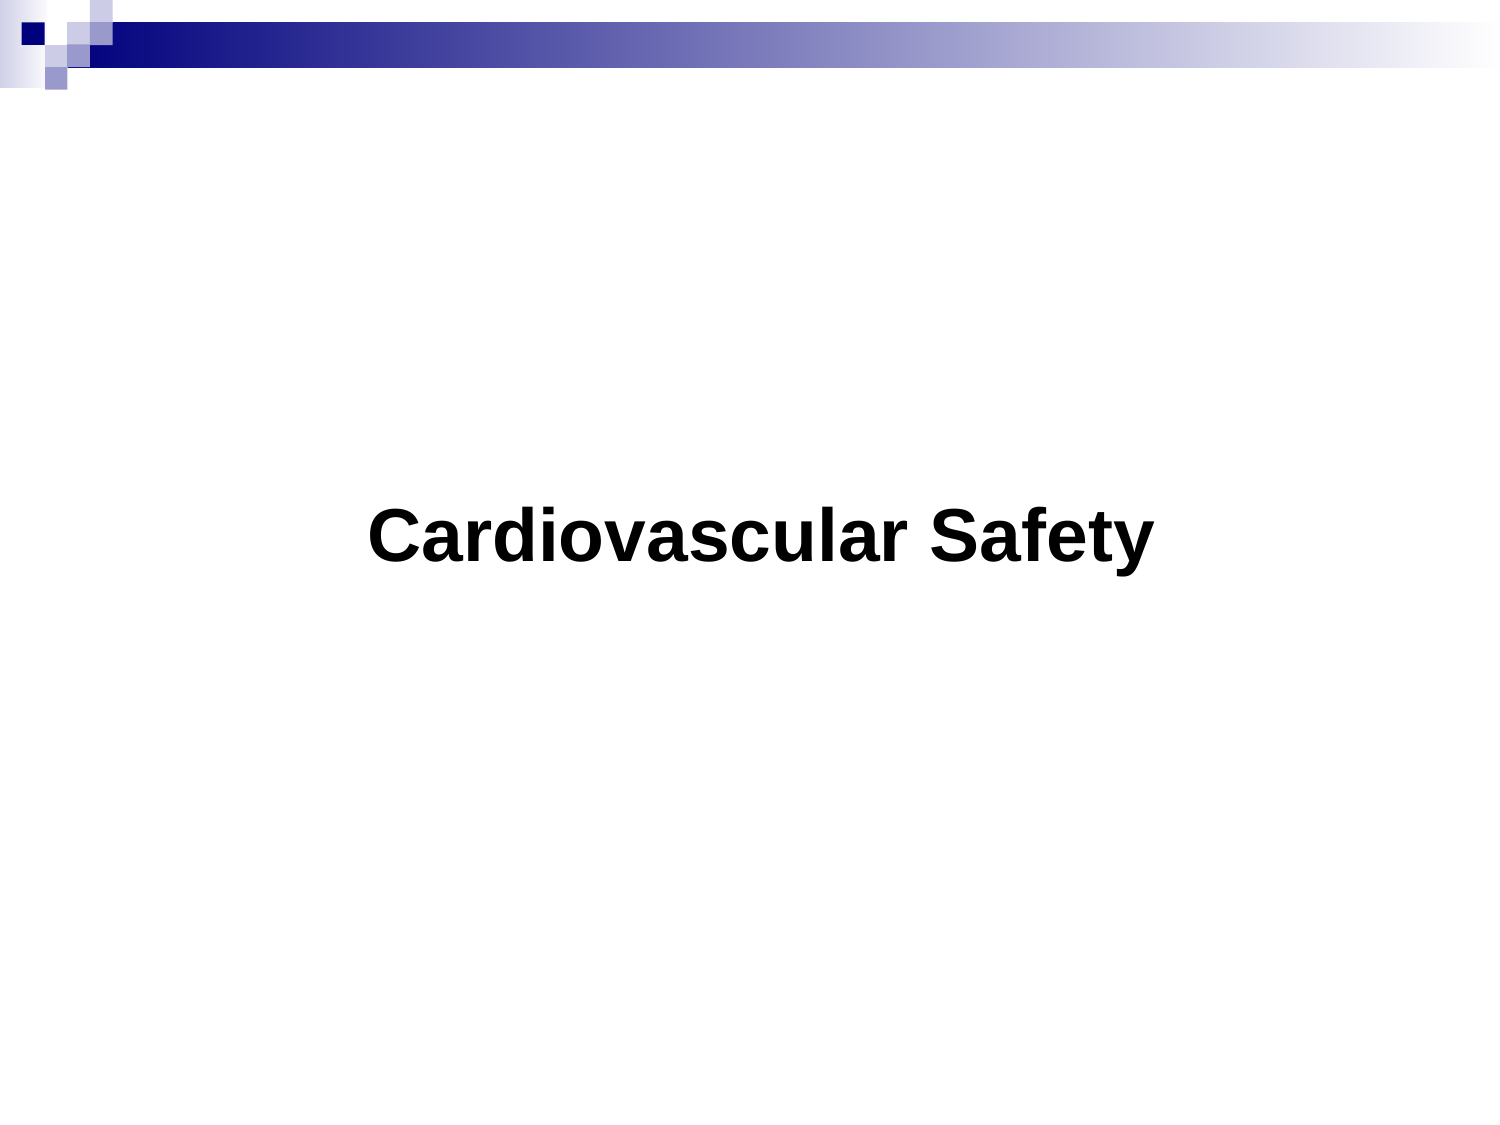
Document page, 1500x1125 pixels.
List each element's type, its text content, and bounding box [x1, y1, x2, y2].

list Cardiovascular Safety [123, 338, 1399, 585]
